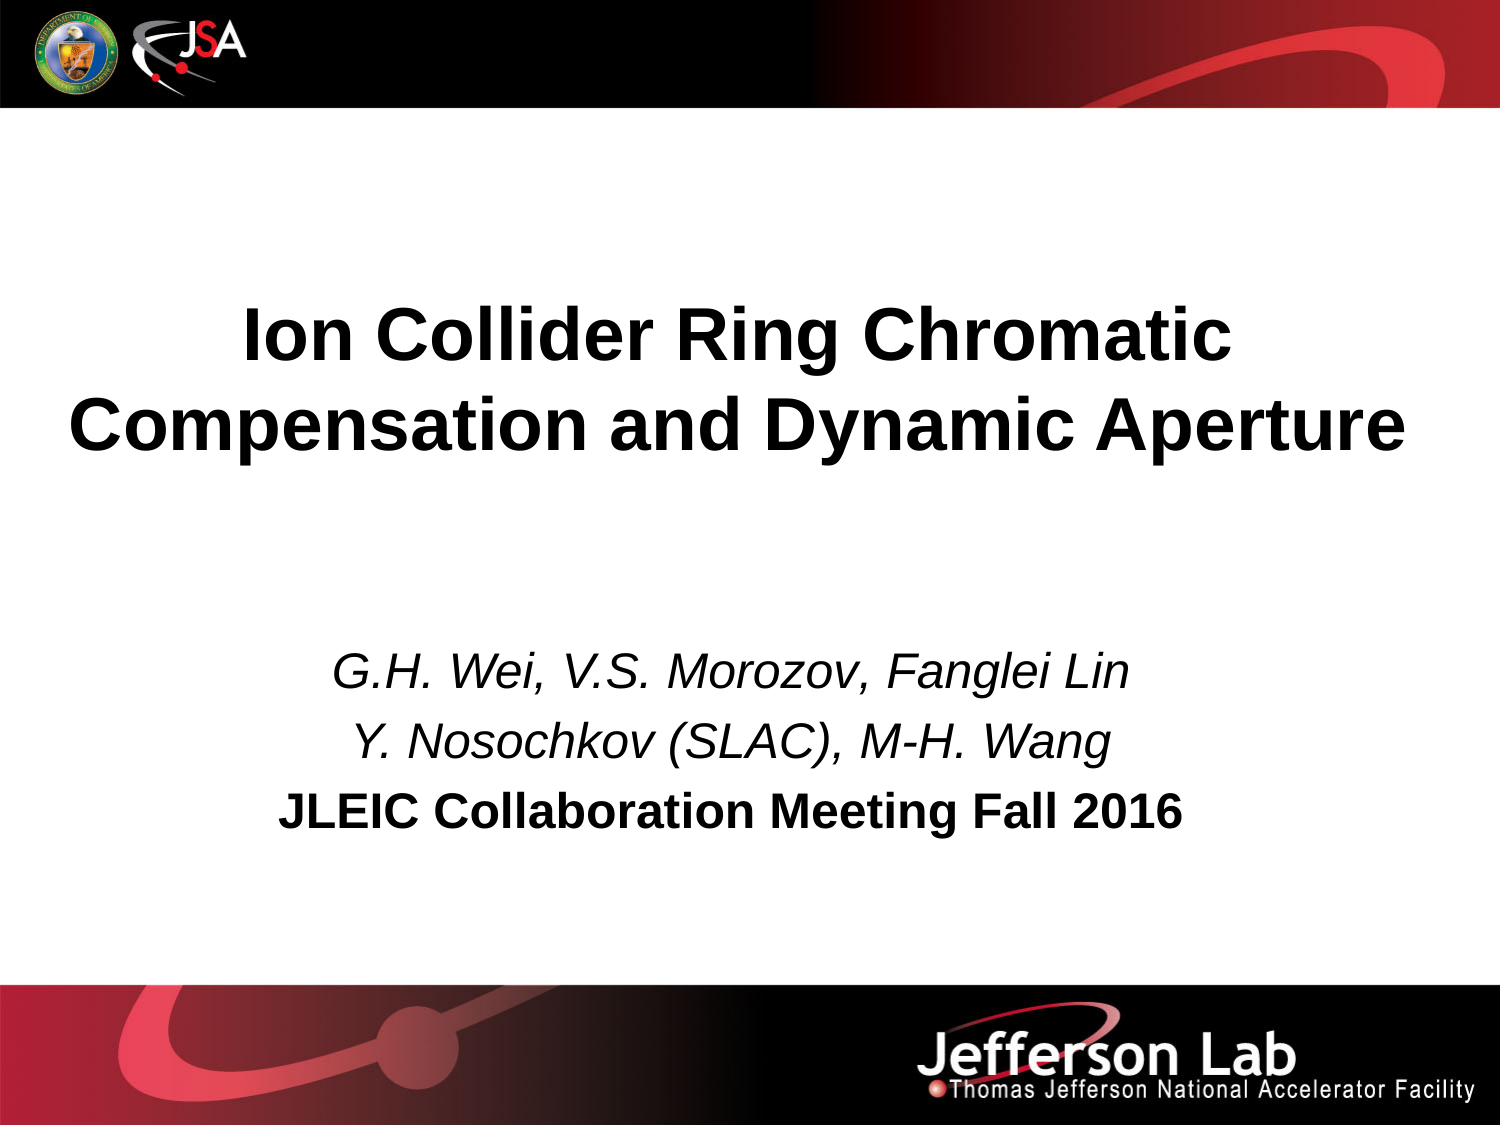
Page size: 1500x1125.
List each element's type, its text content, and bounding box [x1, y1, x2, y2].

picture [0, 0, 1500, 1125]
title Ion Collider Ring Chromatic Compensation and Dynamic Aperture [41, 231, 1436, 520]
subtitle G.H. Wei, V.S. Morozov, Fanglei Lin Y. Nosochkov (SLAC), M-H. Wang JLEIC Collaboration Meeting Fall 2016 [137, 631, 1325, 882]
